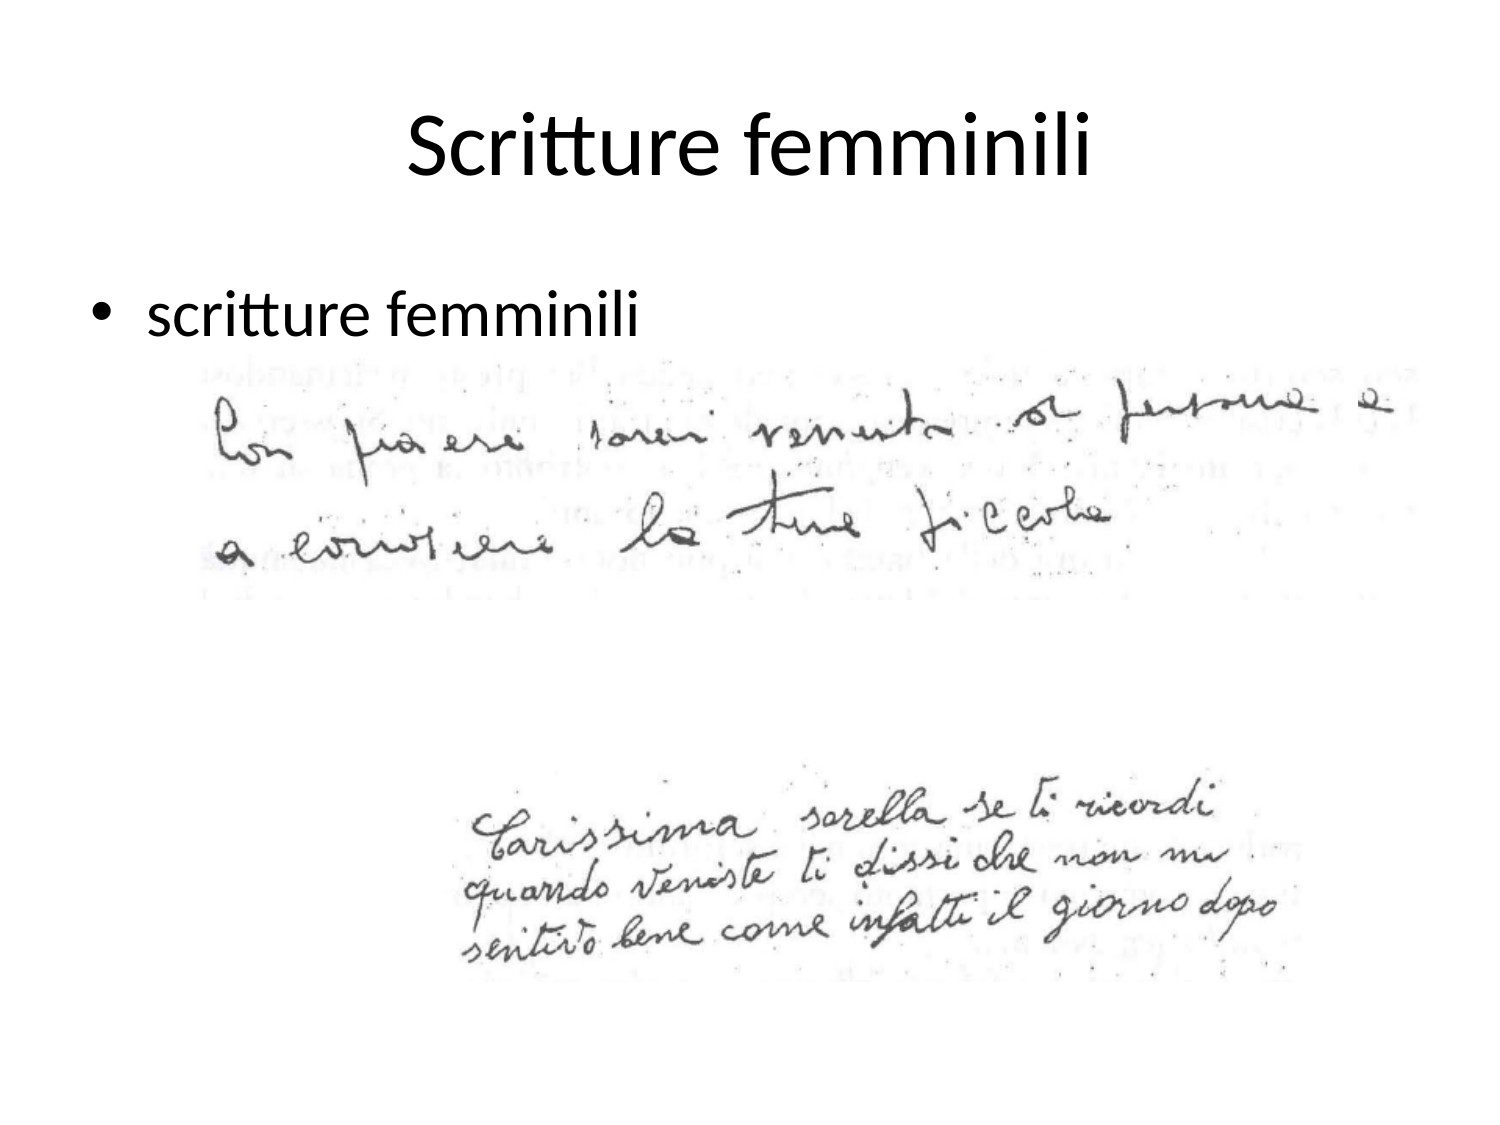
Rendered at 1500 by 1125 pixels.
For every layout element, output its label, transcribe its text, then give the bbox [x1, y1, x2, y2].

list scritture femminili [75, 262, 1425, 1005]
title Scritture femminili [75, 45, 1425, 233]
picture [412, 749, 1302, 982]
picture [149, 349, 1433, 601]
